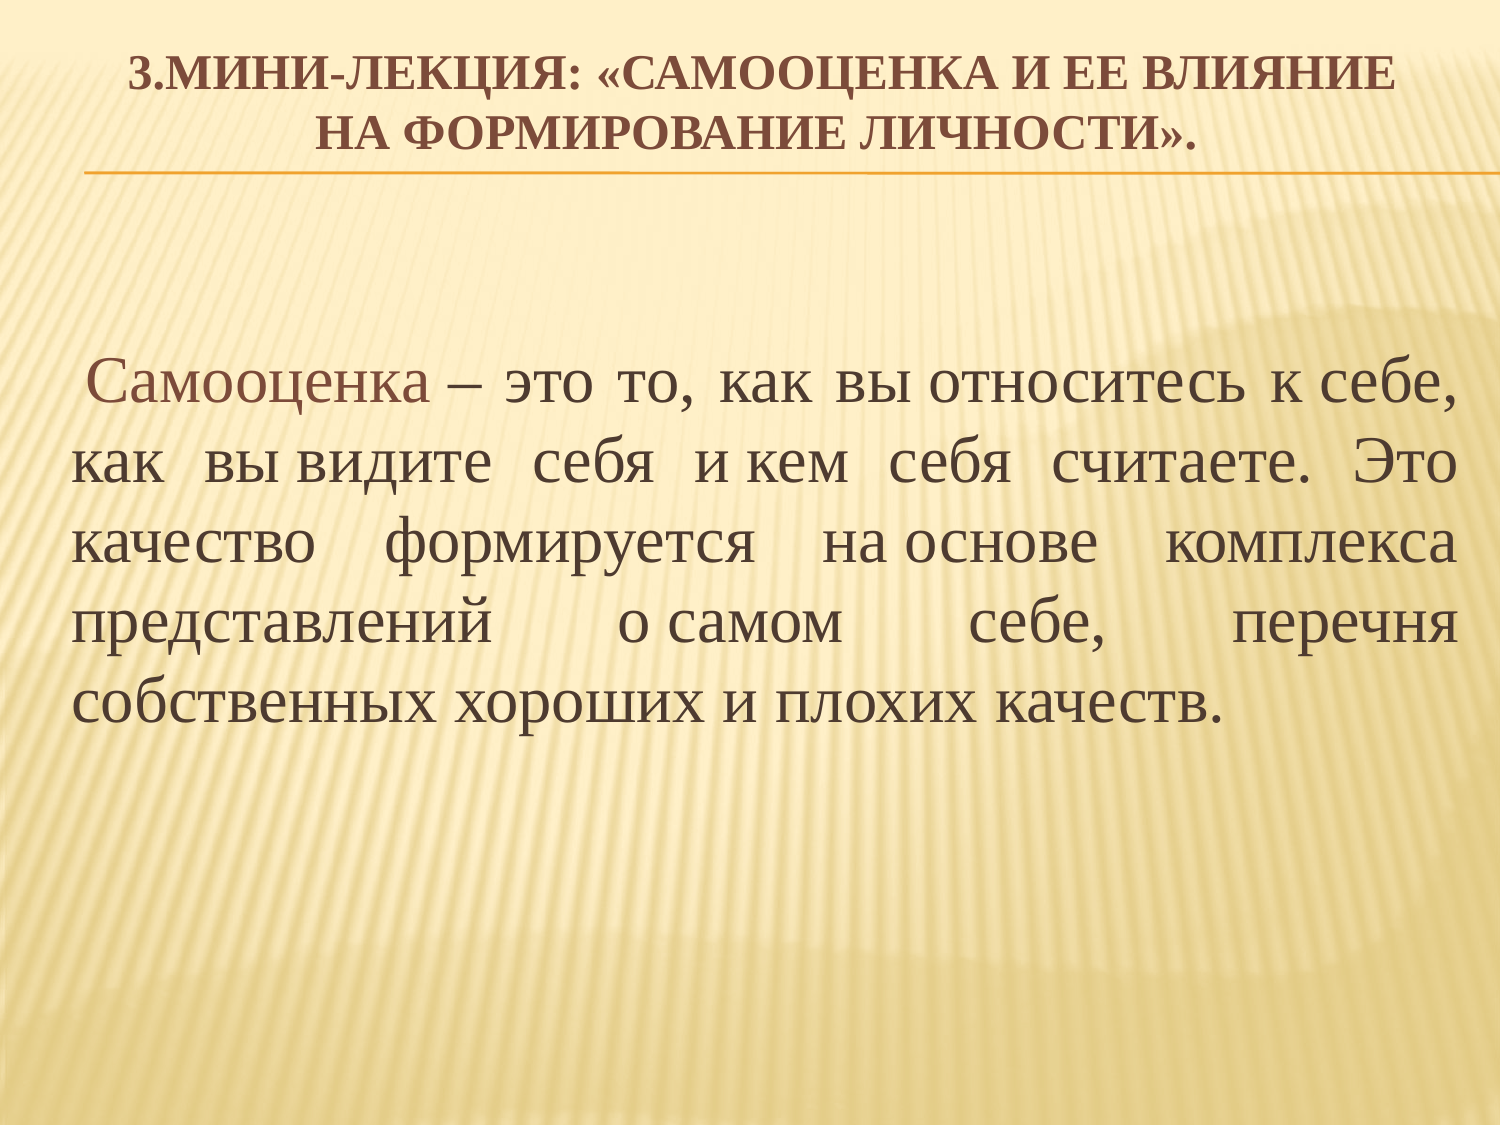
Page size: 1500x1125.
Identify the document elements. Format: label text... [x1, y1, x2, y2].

list Самооценка – это то, как вы относитесь к себе, как вы видите себя и кем себя считаете. Это качество формируется на основе комплекса представлений о самом себе, перечня собственных хороших и плохих качеств. [0, 328, 1475, 998]
title 3.Мини-лекция: «Самооценка и ее влияние на формирование личности». [50, 0, 1475, 200]
